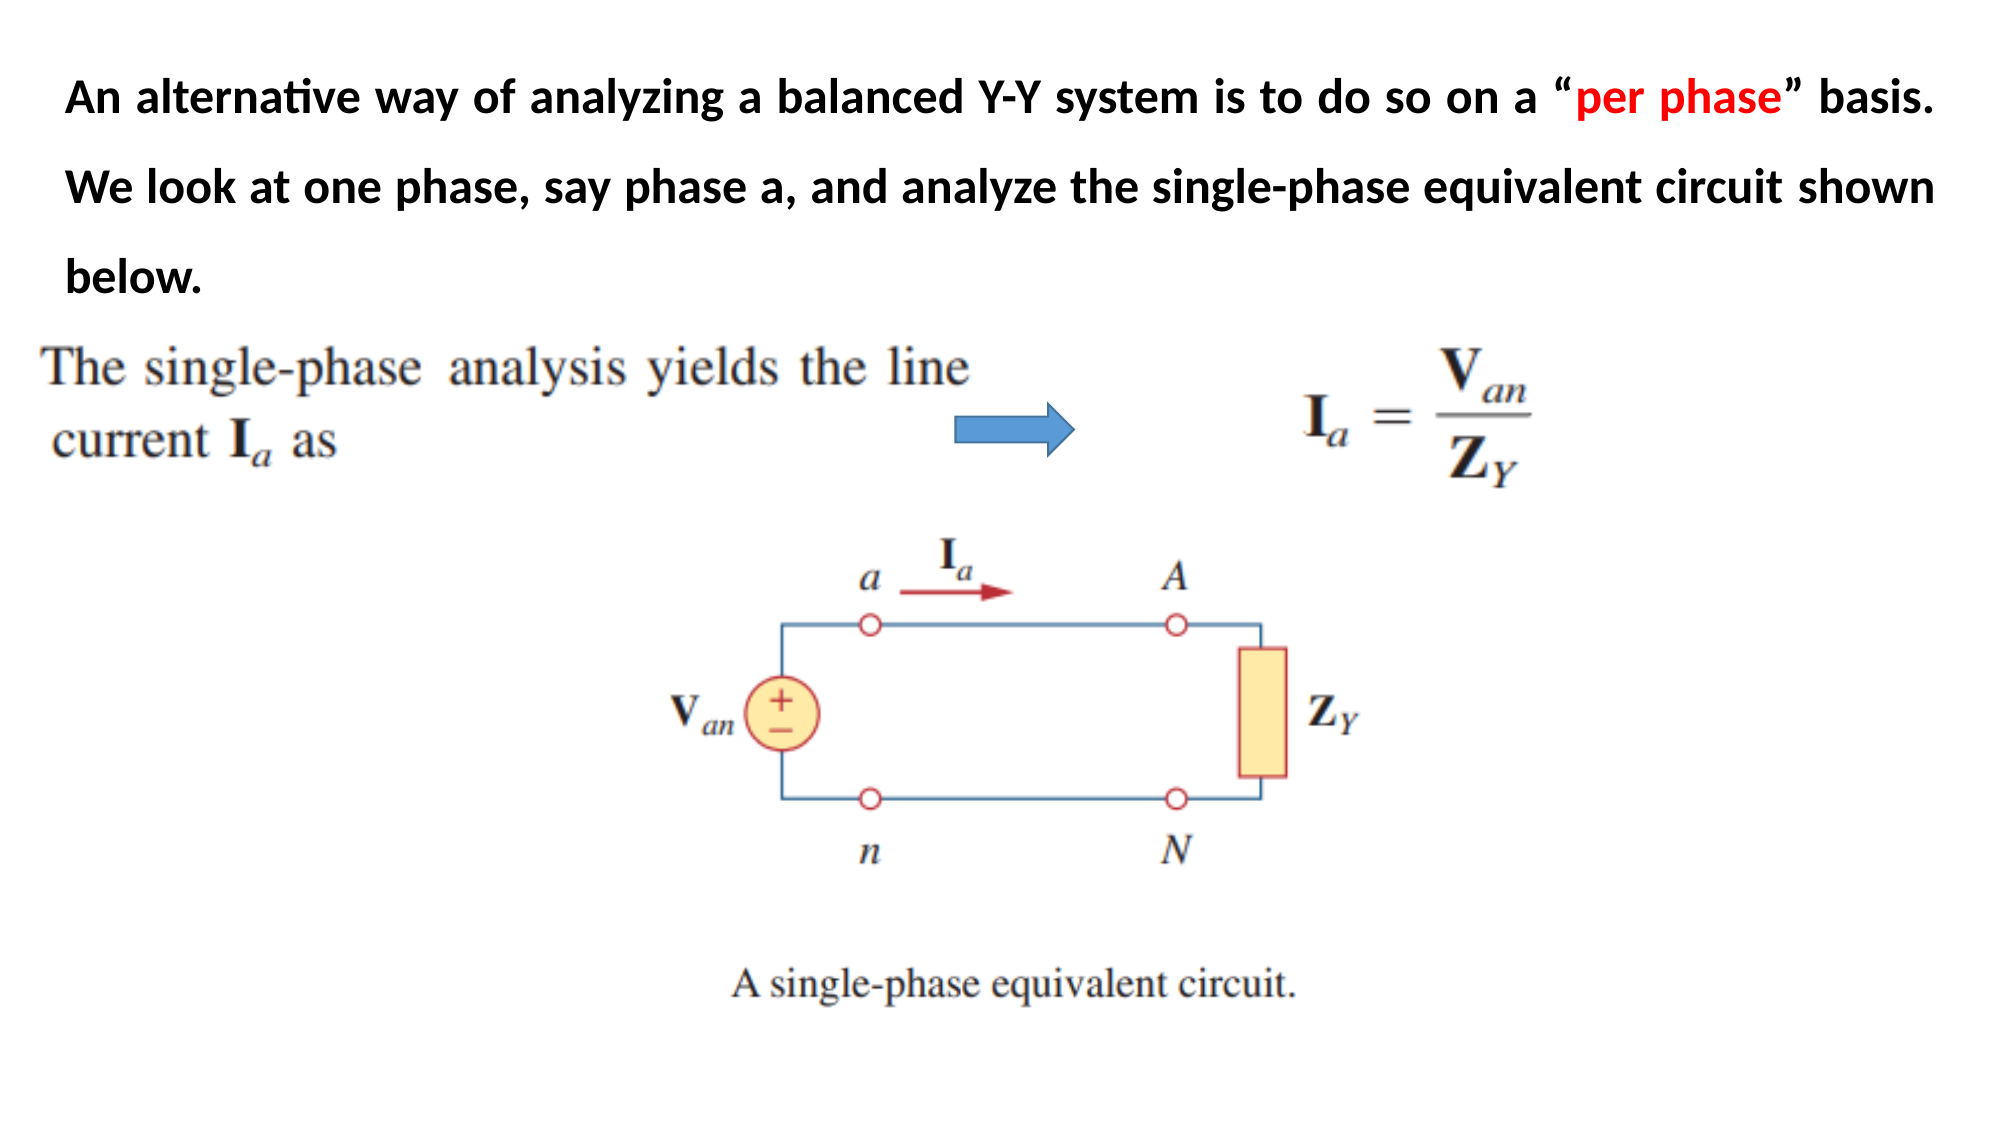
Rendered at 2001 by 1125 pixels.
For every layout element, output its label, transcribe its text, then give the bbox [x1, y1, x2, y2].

text_box An alternative way of analyzing a balanced Y-Y system is to do so on a “per phase” basis. We look at one phase, say phase a, and analyze the single-phase equivalent circuit shown below. [50, 26, 1950, 311]
picture [660, 292, 1592, 890]
text_box [1029, 401, 1076, 458]
picture [711, 938, 1318, 1026]
picture [24, 308, 1029, 472]
